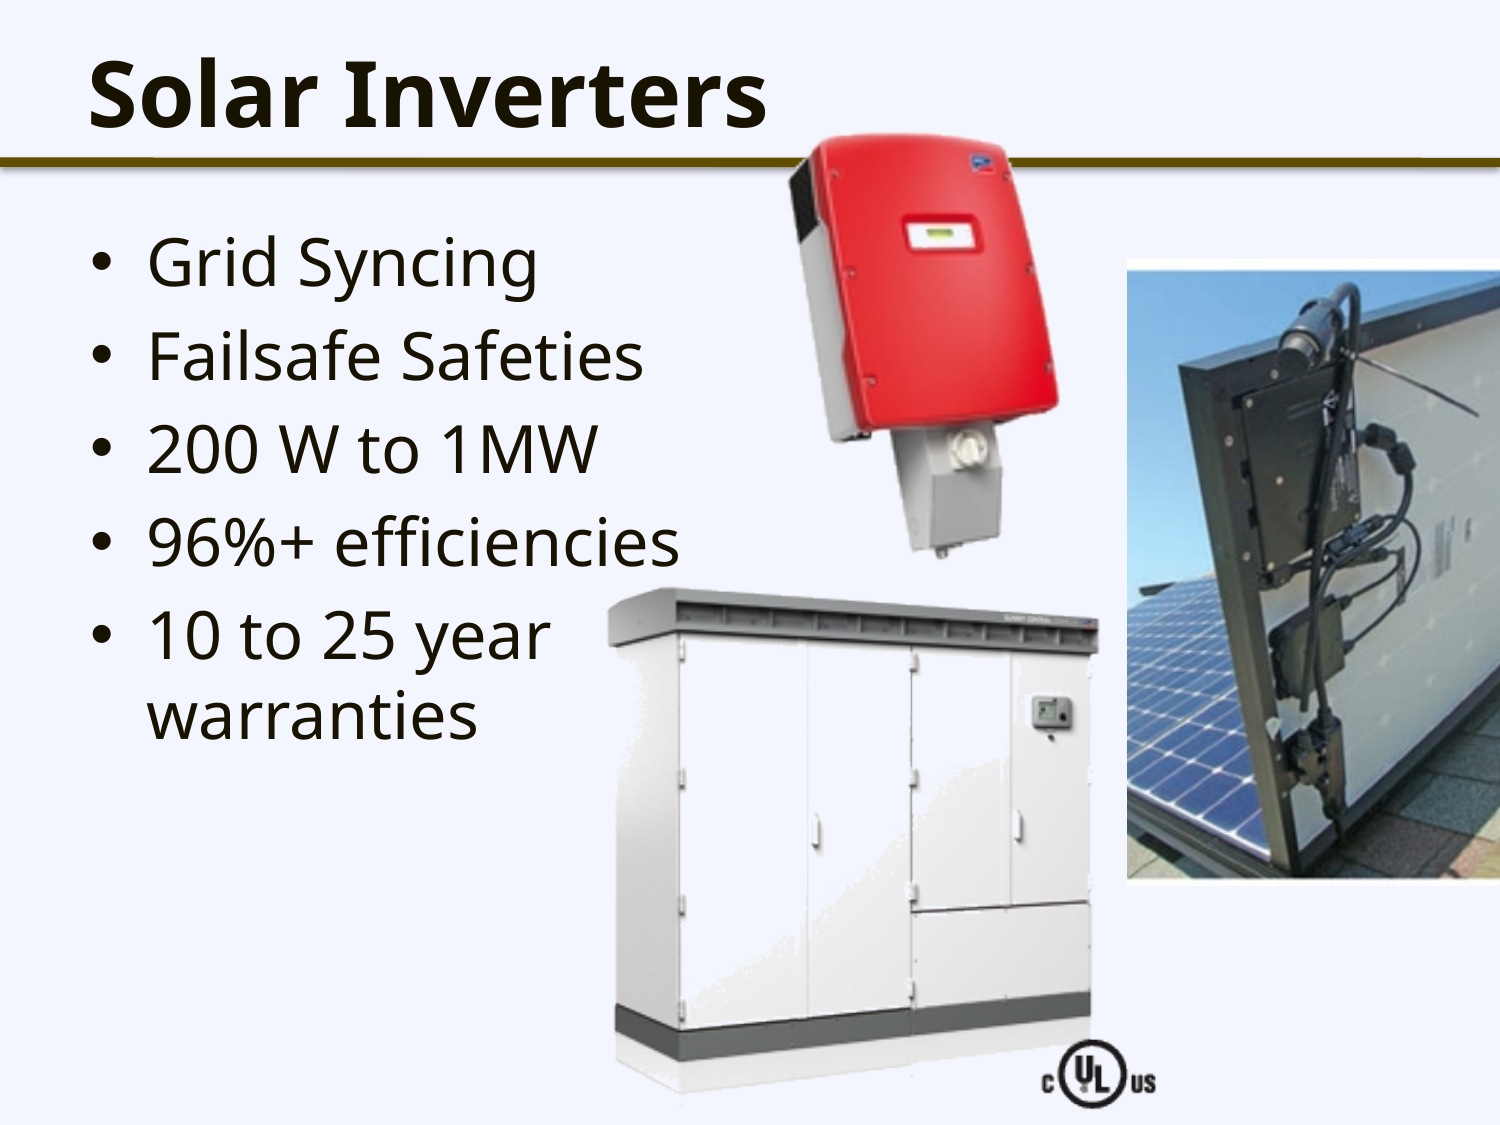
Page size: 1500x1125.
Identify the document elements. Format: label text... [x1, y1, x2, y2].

list Grid Syncing Failsafe Safeties 200 W to 1MW 96%+ efficiencies 10 to 25 year warranties [74, 212, 764, 956]
picture [767, 124, 1094, 567]
picture [599, 259, 1500, 1121]
title Solar Inverters [72, 0, 873, 186]
